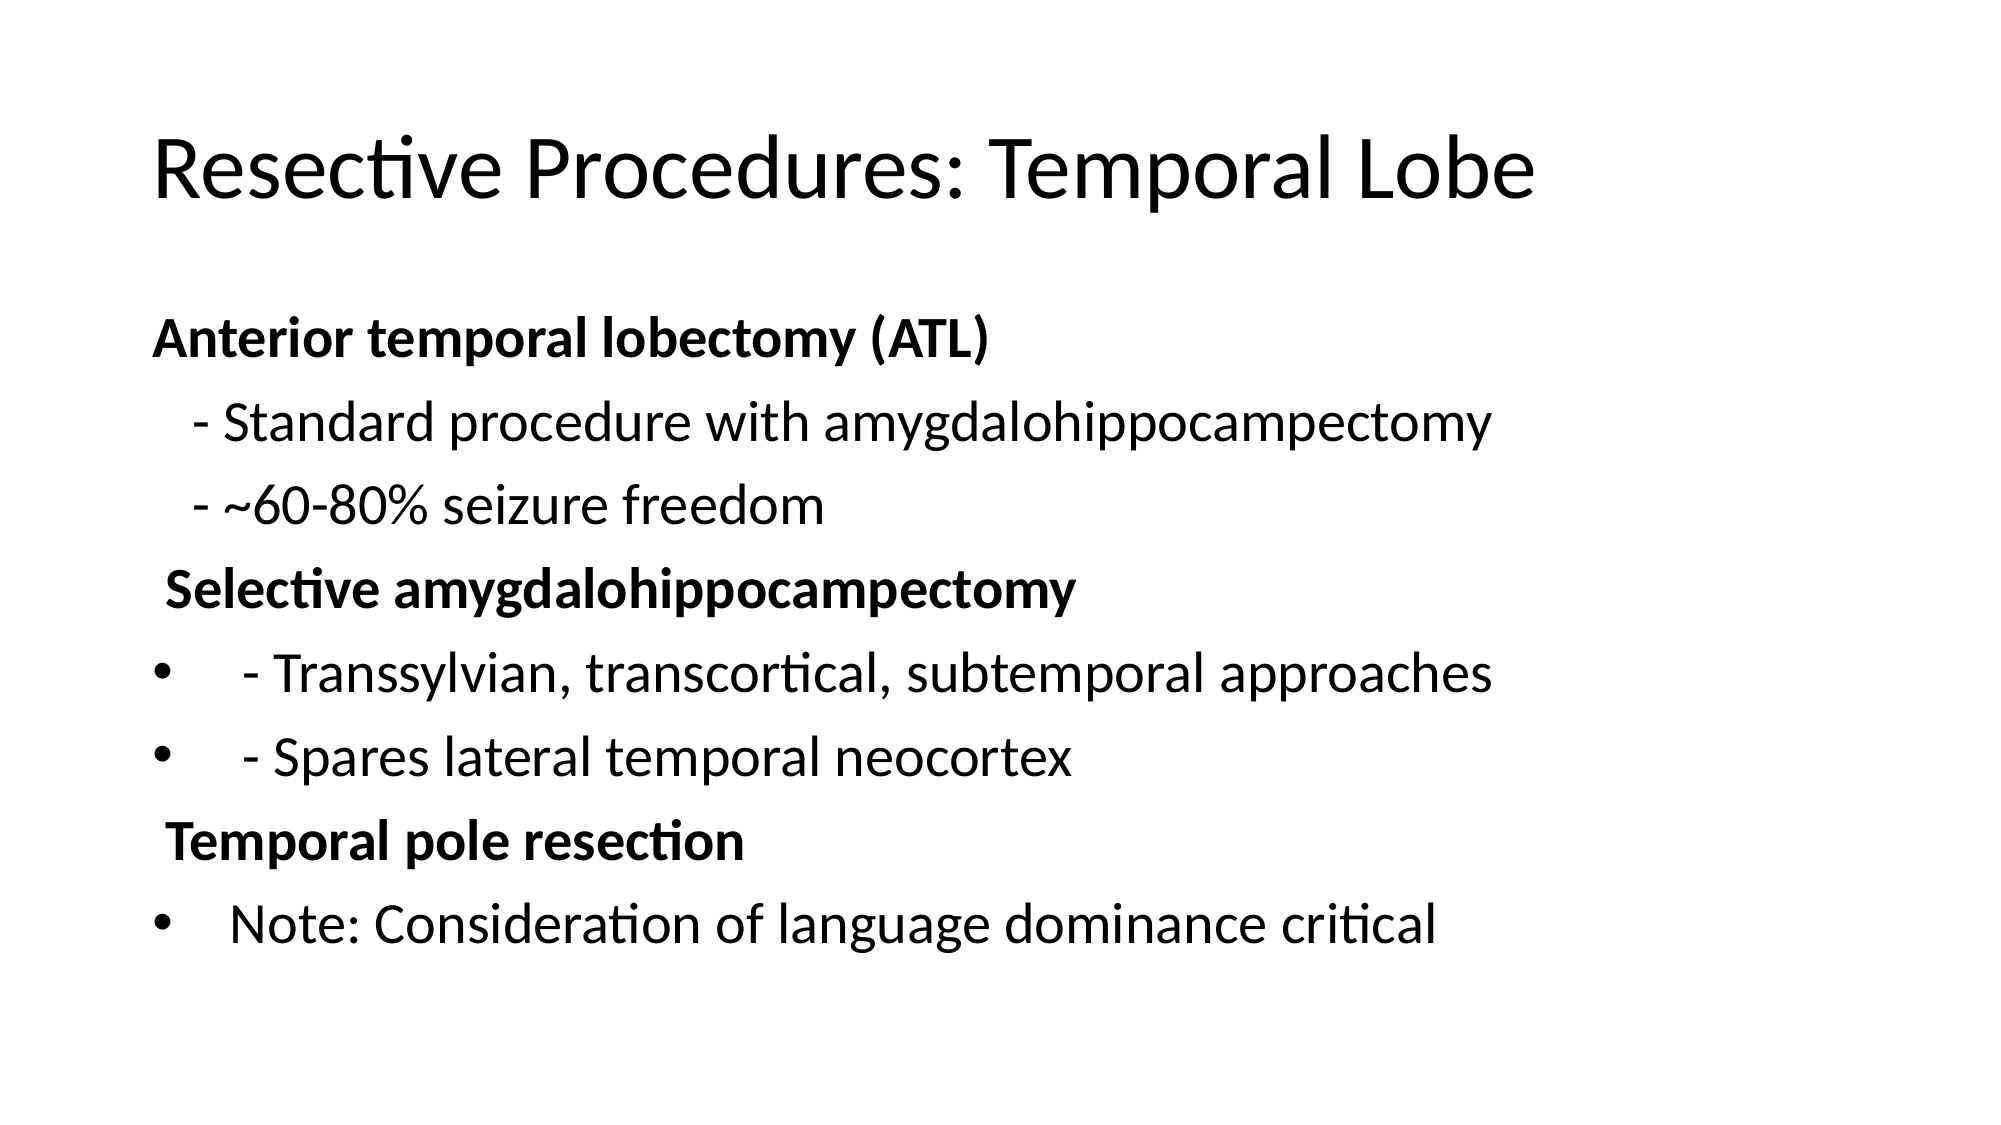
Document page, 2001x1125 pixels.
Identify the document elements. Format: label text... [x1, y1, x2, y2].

title Resective Procedures: Temporal Lobe [137, 59, 1863, 278]
list Anterior temporal lobectomy (ATL) - Standard procedure with amygdalohippocampectomy - ~60-80% seizure freedom Selective amygdalohippocampectomy - Transsylvian, transcortical, subtemporal approaches - Spares lateral temporal neocortex Temporal pole resection Note: Consideration of language dominance critical [137, 299, 1863, 1014]
